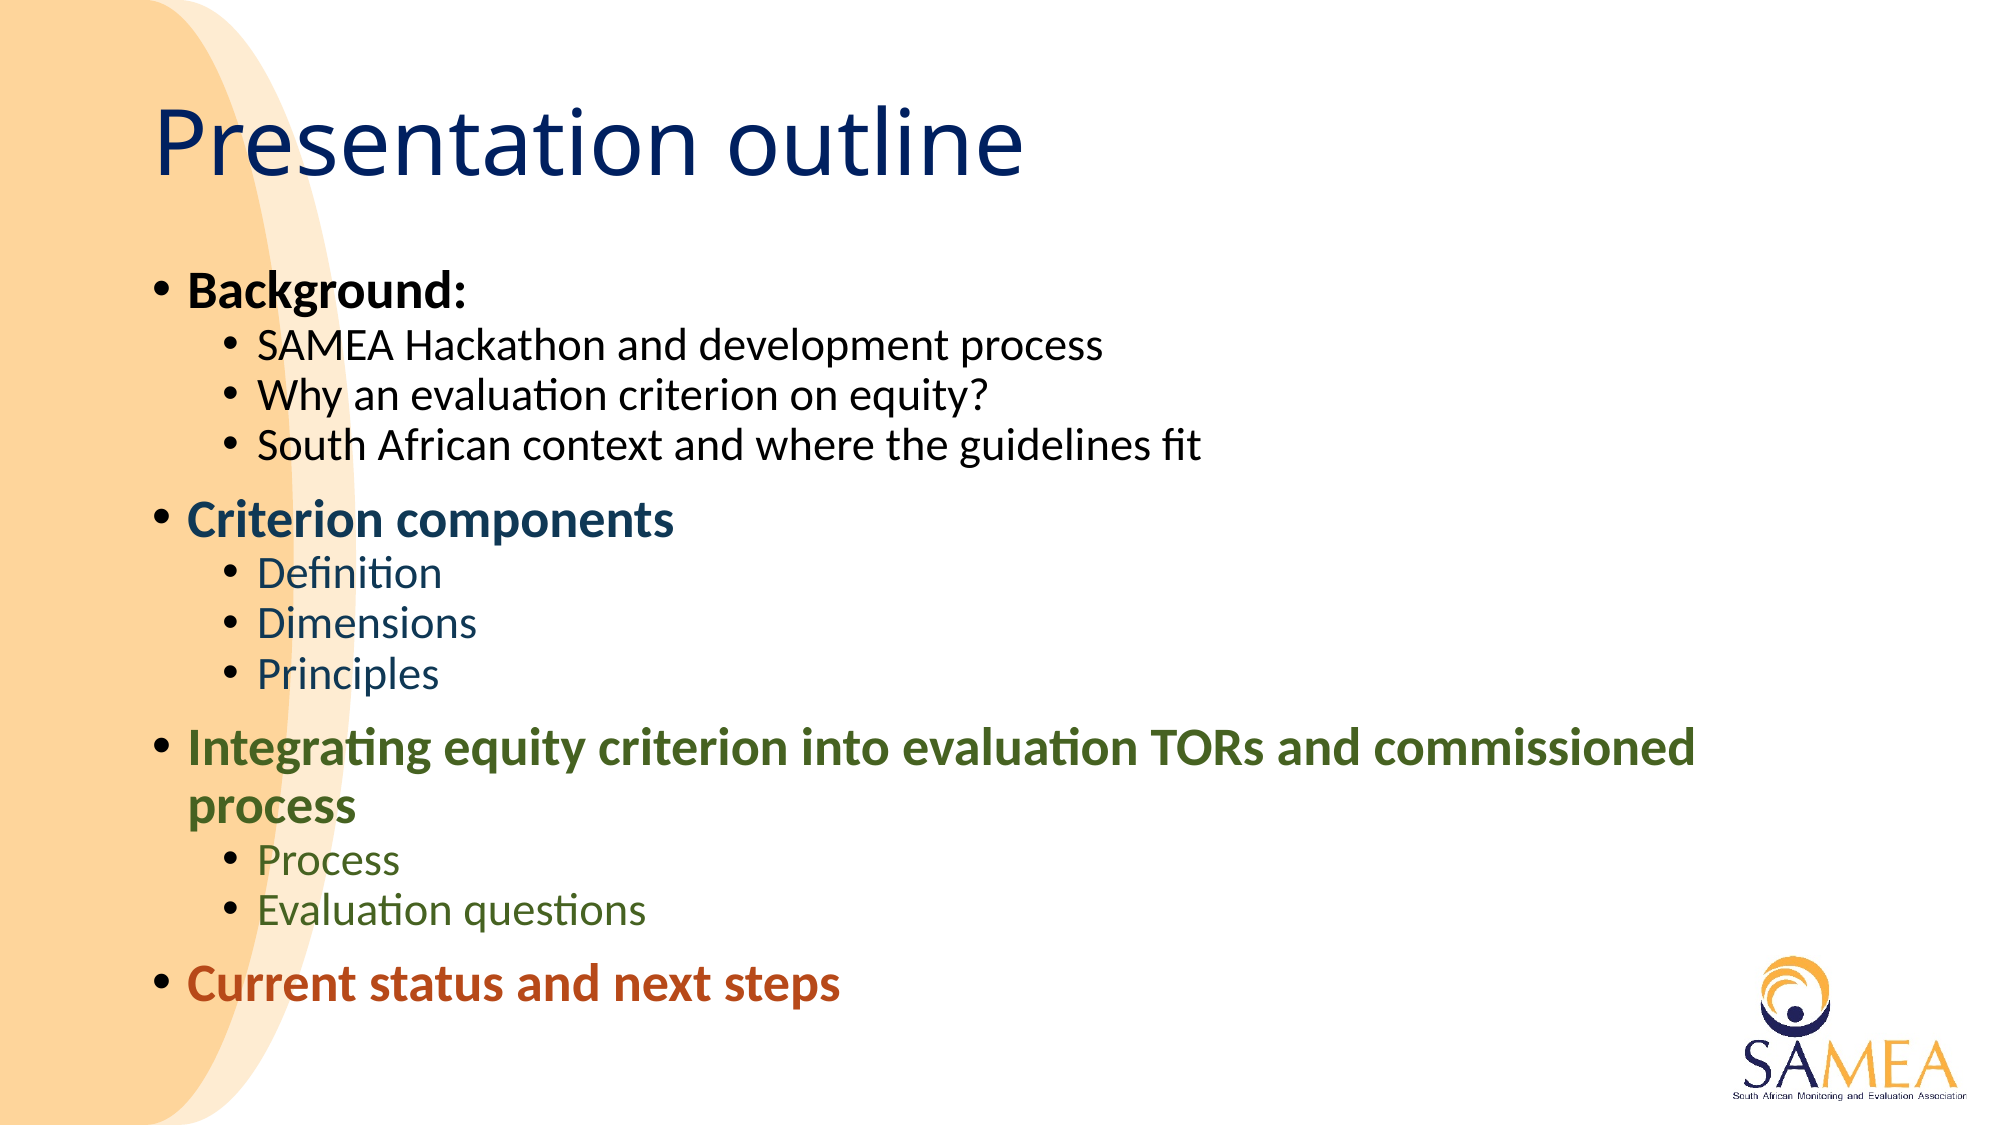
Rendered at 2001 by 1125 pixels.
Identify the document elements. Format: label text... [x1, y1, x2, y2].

title Presentation outline [137, 37, 1863, 254]
list Background: SAMEA Hackathon and development process Why an evaluation criterion on equity? South African context and where the guidelines fit Criterion components Definition Dimensions Principles Integrating equity criterion into evaluation TORs and commissioned process Process Evaluation questions Current status and next steps [137, 254, 1863, 1028]
picture [1733, 955, 1967, 1101]
